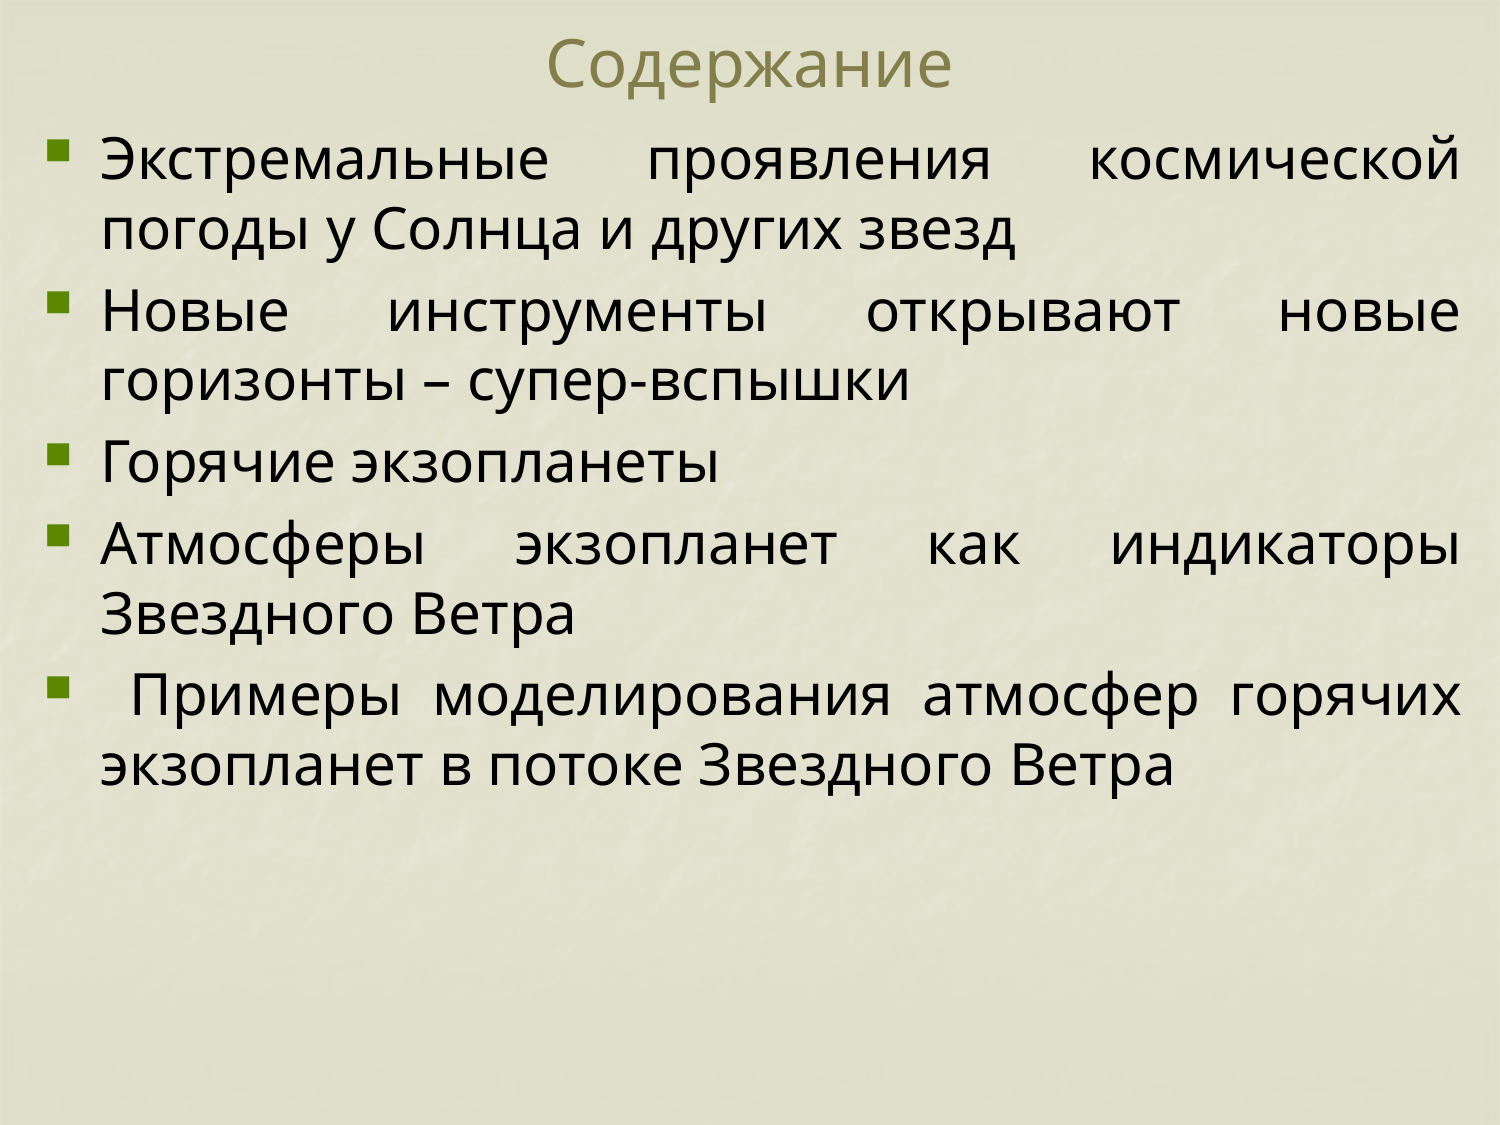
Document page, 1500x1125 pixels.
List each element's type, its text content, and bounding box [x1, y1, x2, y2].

title Содержание [23, 7, 1477, 114]
text_box Экстремальные проявления космической погоды у Солнца и других звезд Новые инструменты открывают новые горизонты – супер-вспышки Горячие экзопланеты Атмосферы экзопланет как индикаторы Звездного Ветра Примеры моделирования атмосфер горячих экзопланет в потоке Звездного Ветра [29, 113, 1477, 1106]
